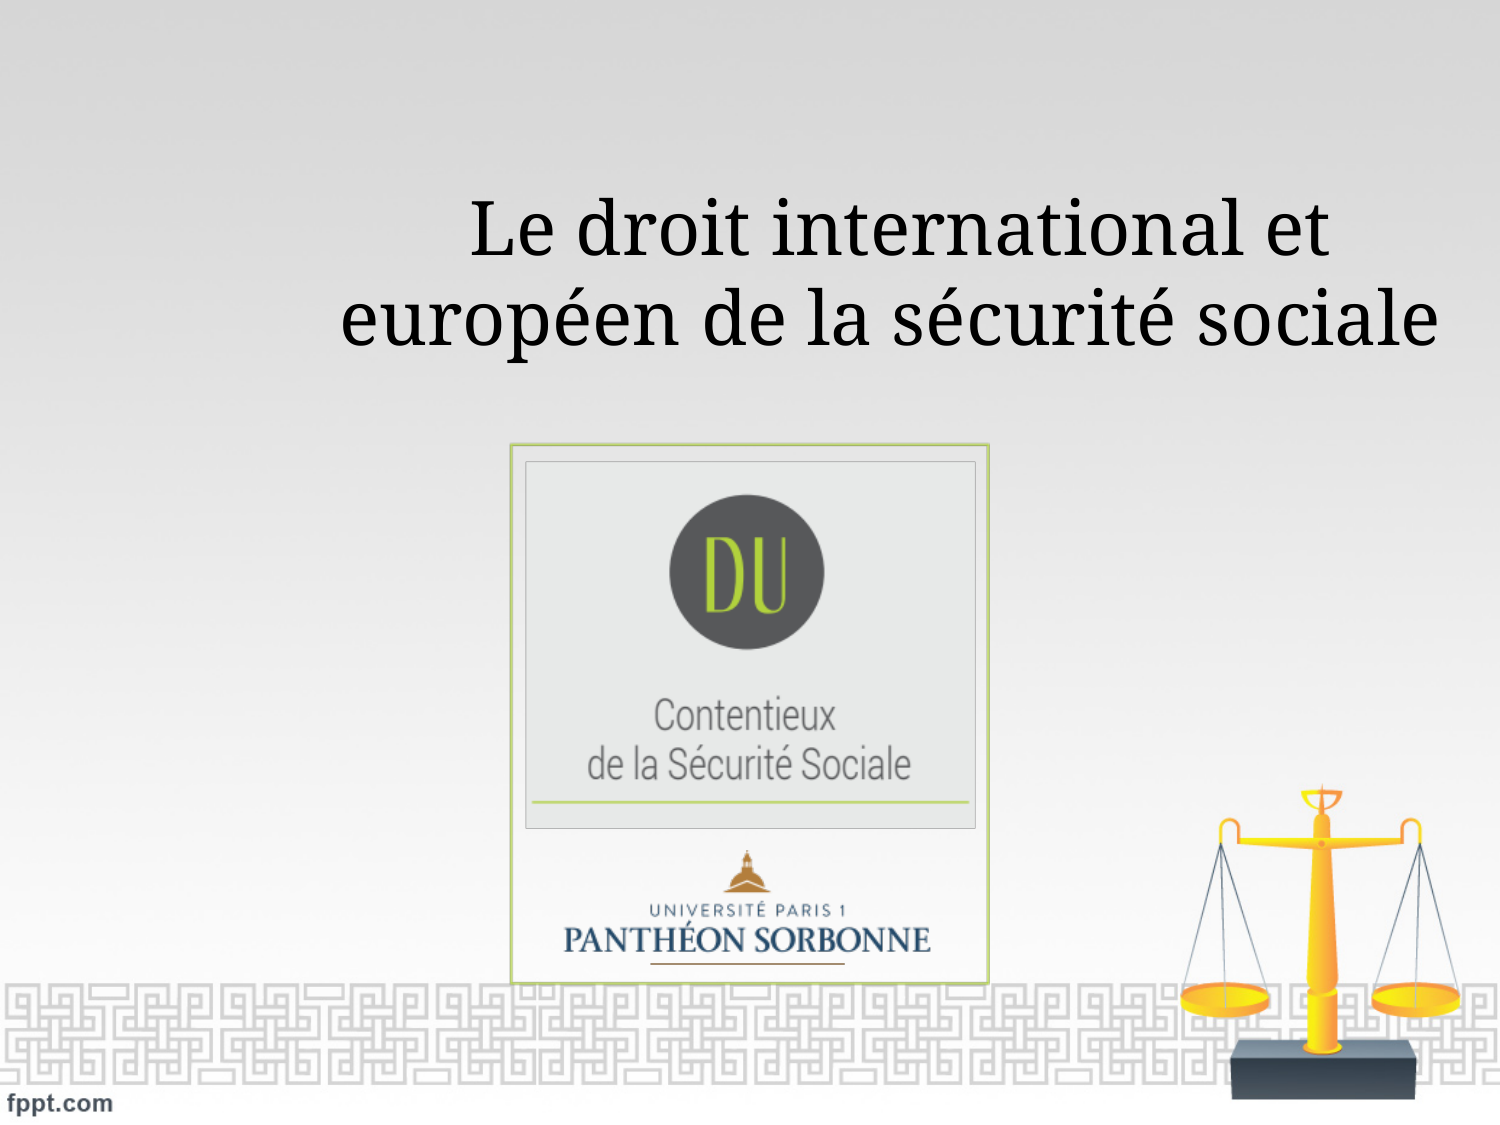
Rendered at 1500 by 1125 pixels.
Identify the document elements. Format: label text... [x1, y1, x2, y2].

title Le droit international et européen de la sécurité sociale [1313, 149, 1500, 392]
picture [0, 0, 1500, 1125]
